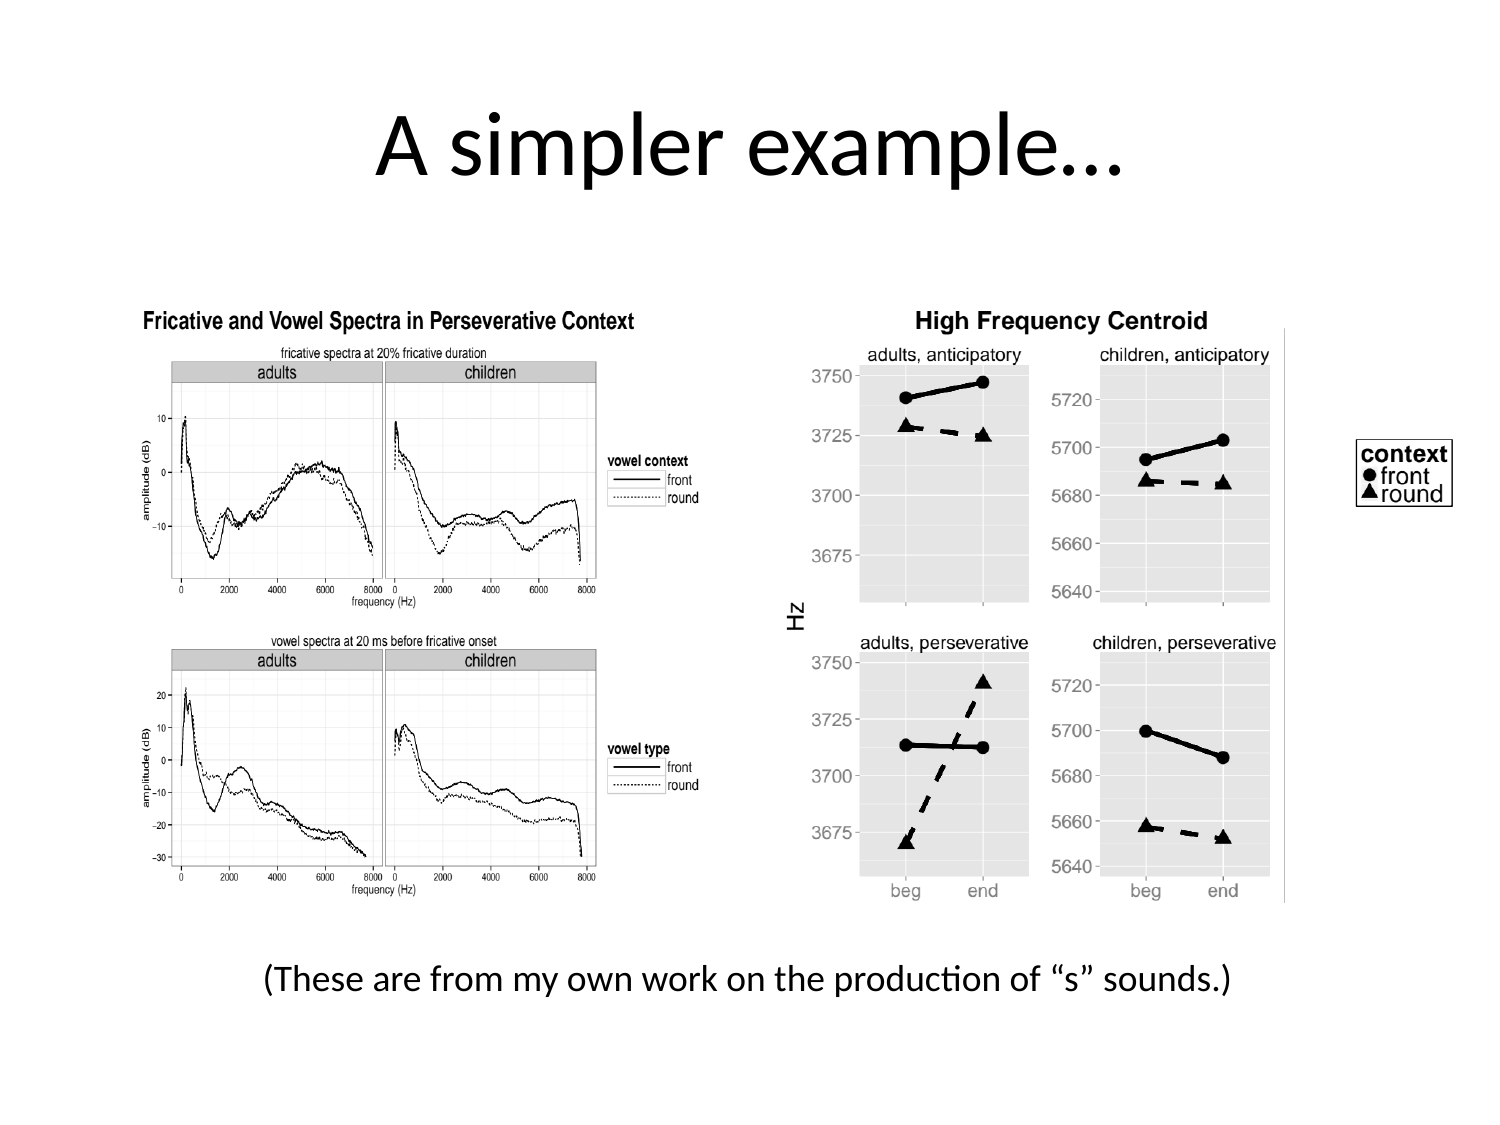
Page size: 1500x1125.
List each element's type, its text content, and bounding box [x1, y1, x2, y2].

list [0, 310, 785, 903]
picture [786, 310, 1500, 903]
title A simpler example… [75, 45, 1425, 233]
text_box (These are from my own work on the production of “s” sounds.) [248, 946, 1249, 1007]
